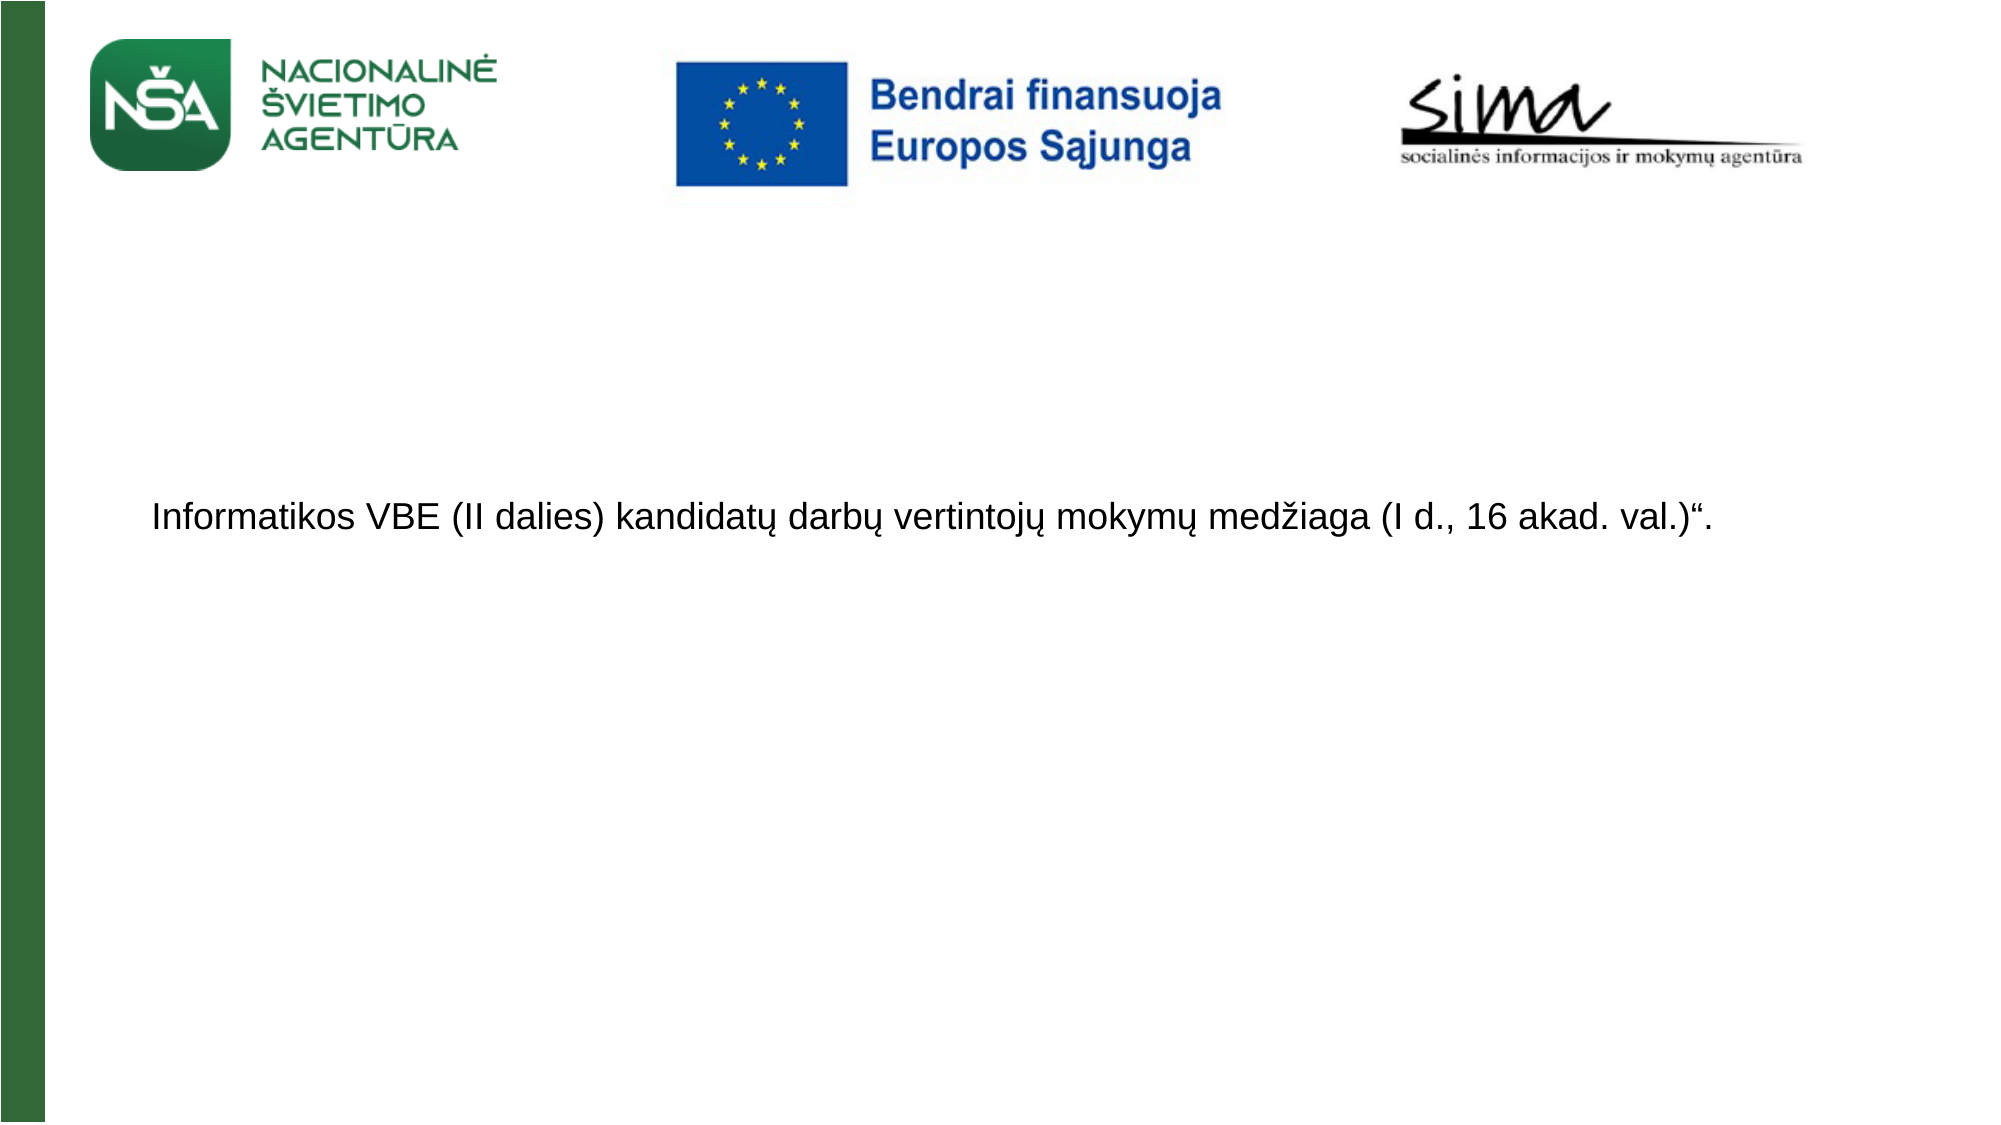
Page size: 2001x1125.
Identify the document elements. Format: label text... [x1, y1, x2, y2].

picture [90, 39, 497, 171]
picture [1348, 39, 1862, 194]
picture [635, 23, 1248, 213]
title Informatikos VBE (II dalies) kandidatų darbų vertintojų mokymų medžiaga (I d., 16 akad. val.)“. [136, 412, 1862, 616]
